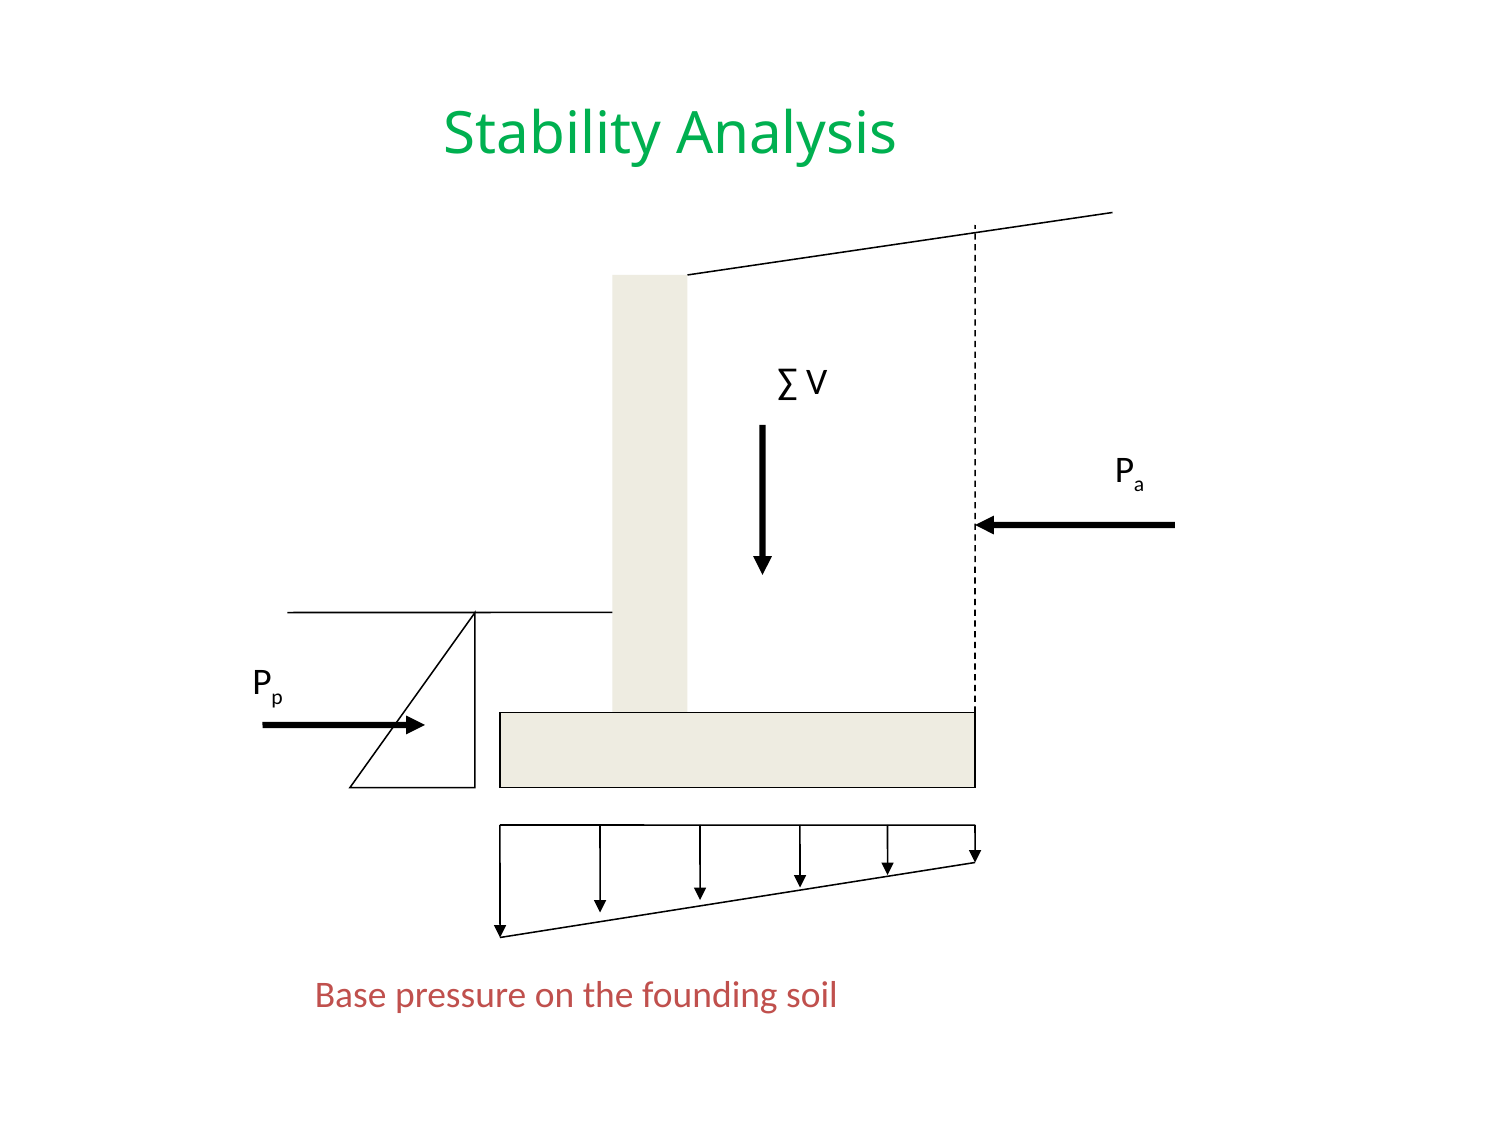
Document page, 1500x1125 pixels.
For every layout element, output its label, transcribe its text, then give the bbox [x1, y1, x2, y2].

text_box Base pressure on the founding soil [300, 962, 1250, 1023]
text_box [237, 212, 1188, 938]
text_box Stability Analysis [74, 87, 913, 173]
